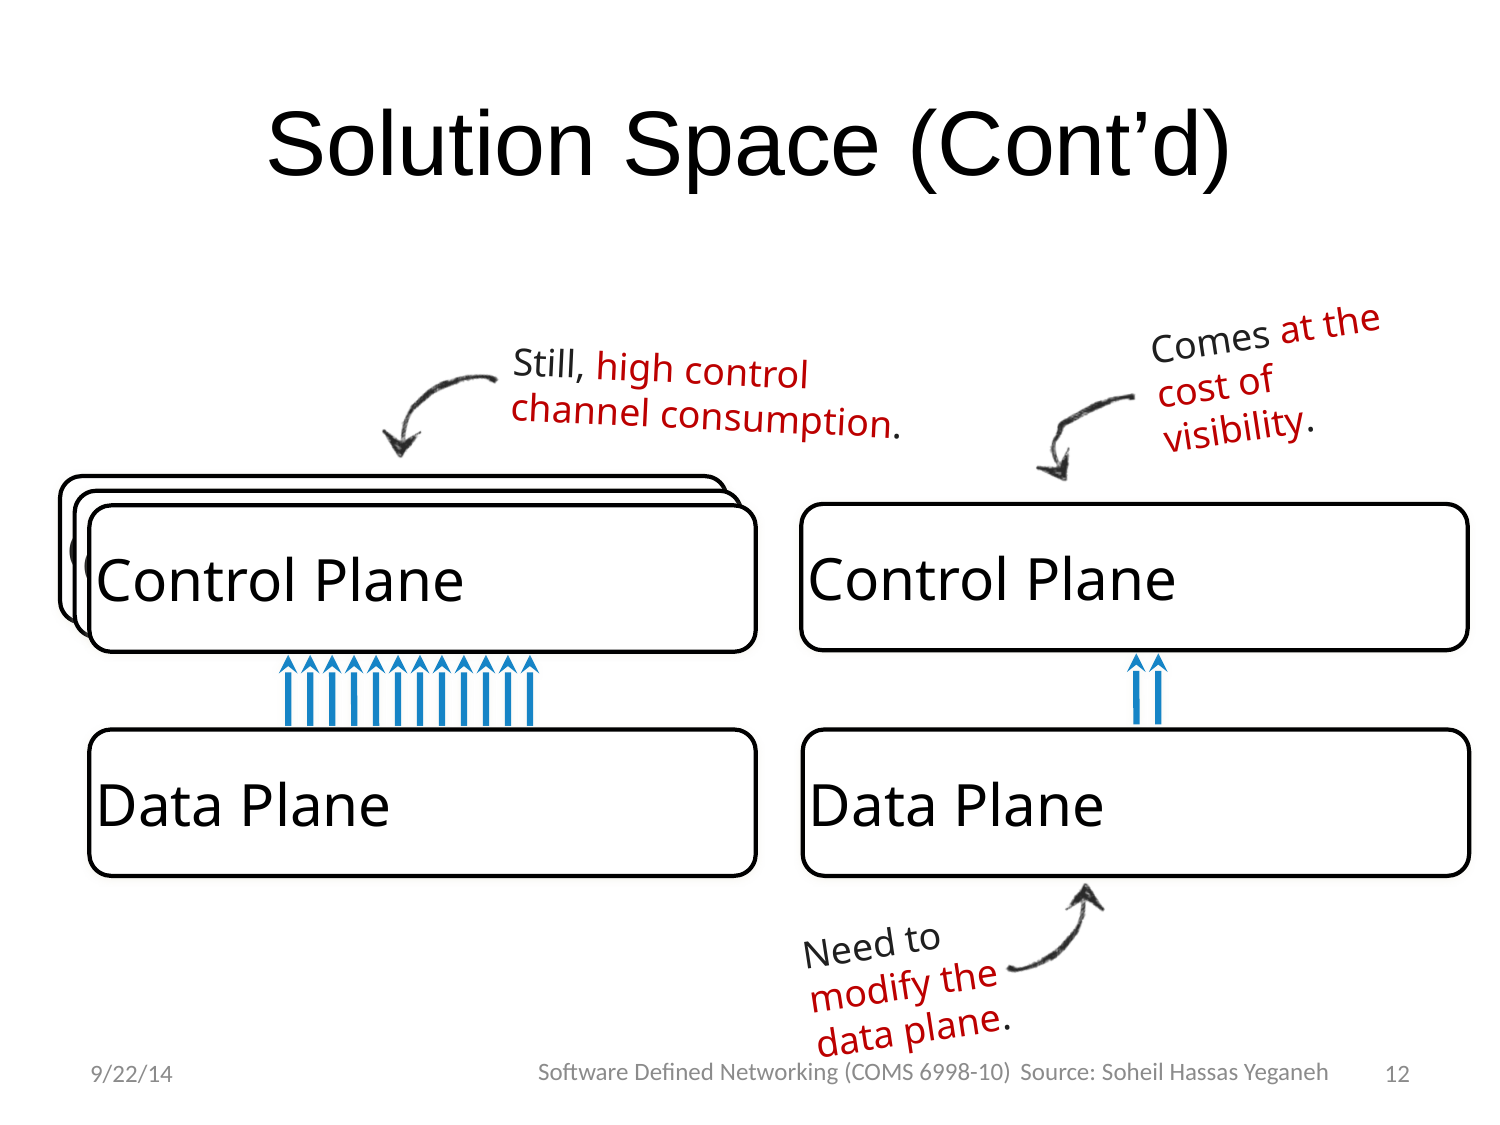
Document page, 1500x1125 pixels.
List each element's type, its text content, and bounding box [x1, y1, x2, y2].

text_box Data Plane [802, 729, 1470, 876]
text_box Control Plane [89, 505, 756, 652]
text_box Comes at the cost of visibility. [1146, 288, 1424, 461]
text_box Still, high control channel consumption. [509, 335, 910, 449]
text_box Data Plane [89, 729, 756, 876]
text_box [435, 659, 449, 668]
text_box [501, 659, 515, 668]
text_box [347, 659, 361, 668]
text_box Control Plane [74, 490, 739, 634]
text_box [325, 659, 339, 668]
text_box [457, 659, 471, 668]
footer Software Defined Networking (COMS 6998-10) [512, 1037, 912, 1103]
text_box [1152, 657, 1165, 666]
text_box Source: Soheil Hassas Yeganeh [912, 1037, 1438, 1103]
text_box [1029, 390, 1146, 487]
text_box Control Plane [801, 503, 1468, 651]
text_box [371, 338, 505, 487]
title Solution Space (Cont’d) [75, 45, 1425, 233]
text_box [369, 659, 383, 668]
text_box [479, 659, 493, 668]
text_box Control Plane [509, 476, 725, 488]
text_box [1130, 657, 1143, 666]
text_box [523, 659, 537, 668]
text_box [303, 659, 317, 668]
text_box [391, 659, 405, 668]
text_box [281, 659, 295, 668]
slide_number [75, 1042, 425, 1103]
text_box Control Plane [60, 476, 366, 619]
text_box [1001, 862, 1114, 998]
text_box [413, 659, 427, 668]
text_box Need to modify the data plane. [798, 902, 1076, 1037]
